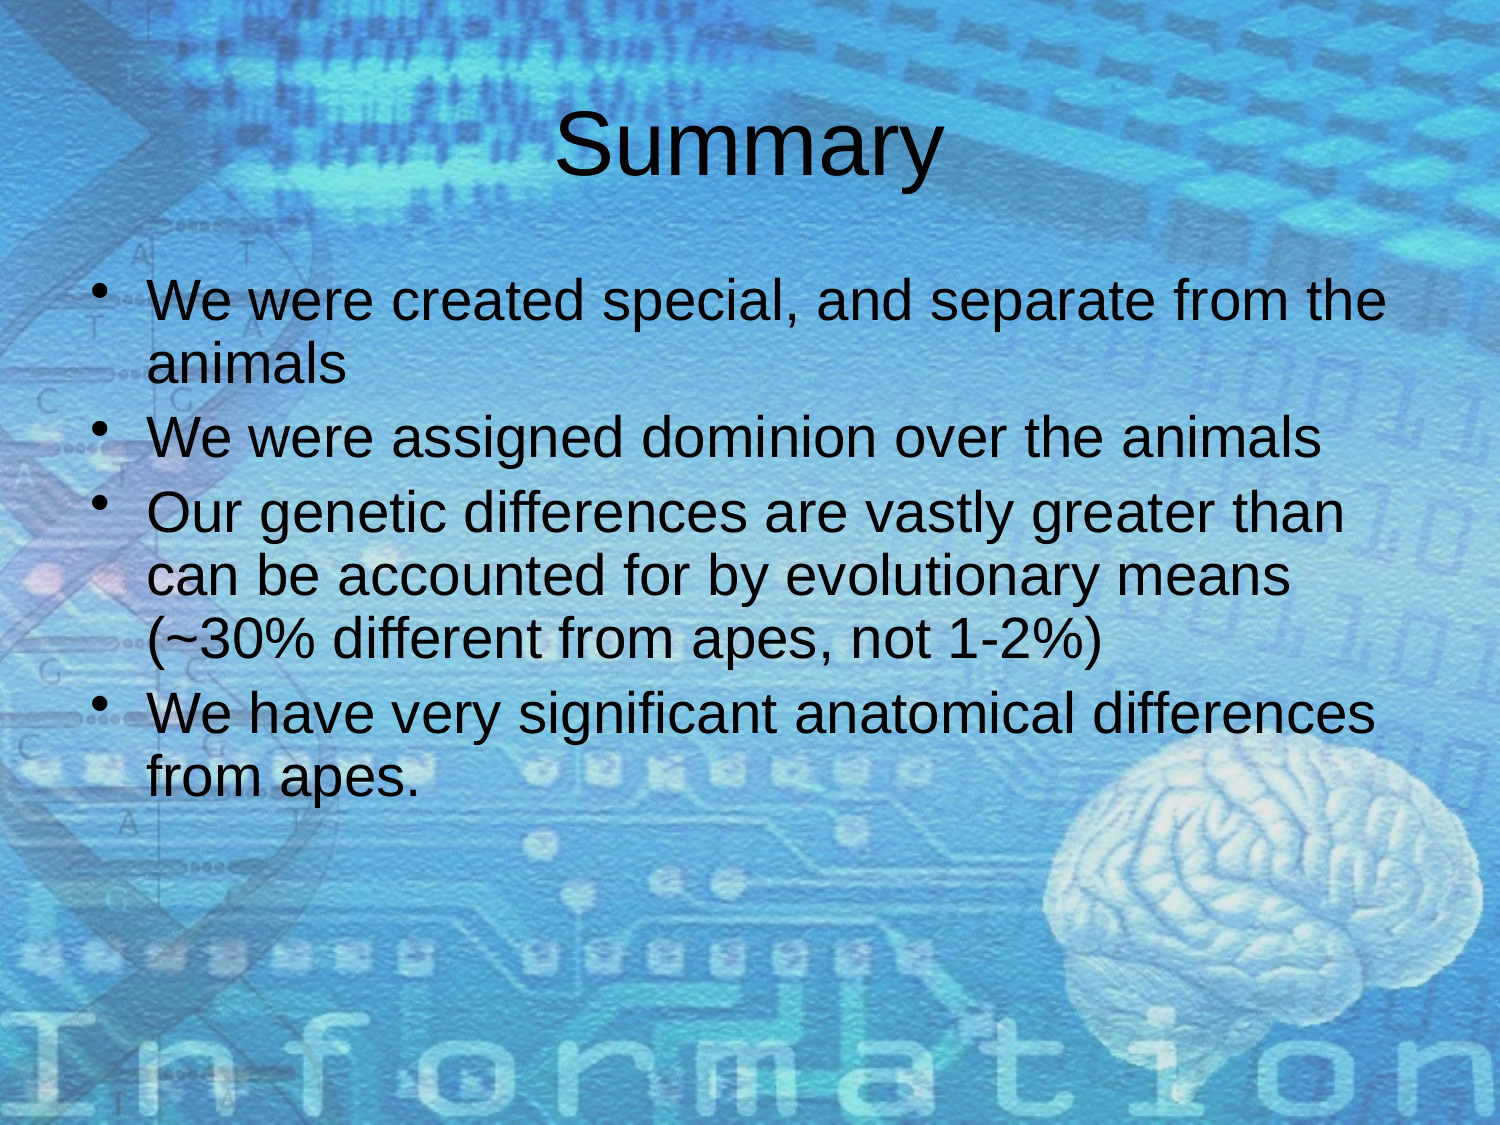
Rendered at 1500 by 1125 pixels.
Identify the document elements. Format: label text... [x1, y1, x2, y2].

picture [0, 0, 1500, 1125]
list We were created special, and separate from the animals We were assigned dominion over the animals Our genetic differences are vastly greater than can be accounted for by evolutionary means (~30% different from apes, not 1-2%) We have very significant anatomical differences from apes. [74, 262, 1426, 1006]
title Summary [74, 44, 1426, 233]
